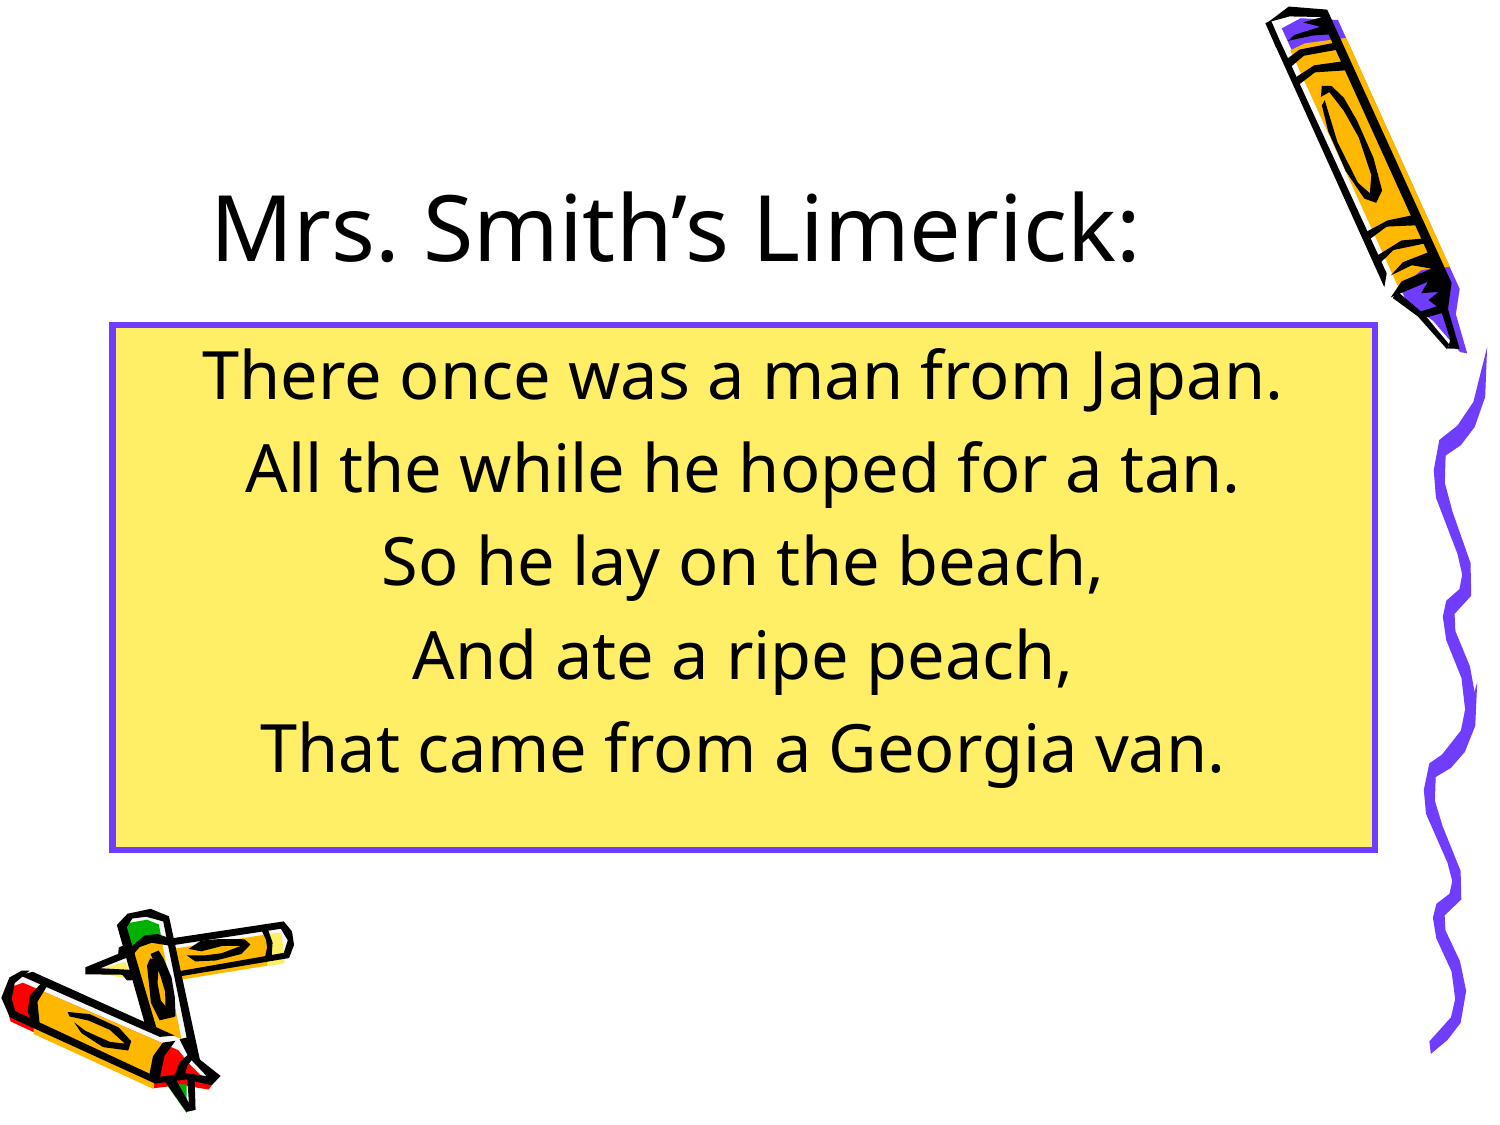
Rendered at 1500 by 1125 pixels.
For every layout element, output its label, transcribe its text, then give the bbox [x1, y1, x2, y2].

title Mrs. Smith’s Limerick: [112, 24, 1240, 288]
list There once was a man from Japan. All the while he hoped for a tan. So he lay on the beach, And ate a ripe peach, That came from a Georgia van. [112, 324, 1375, 850]
